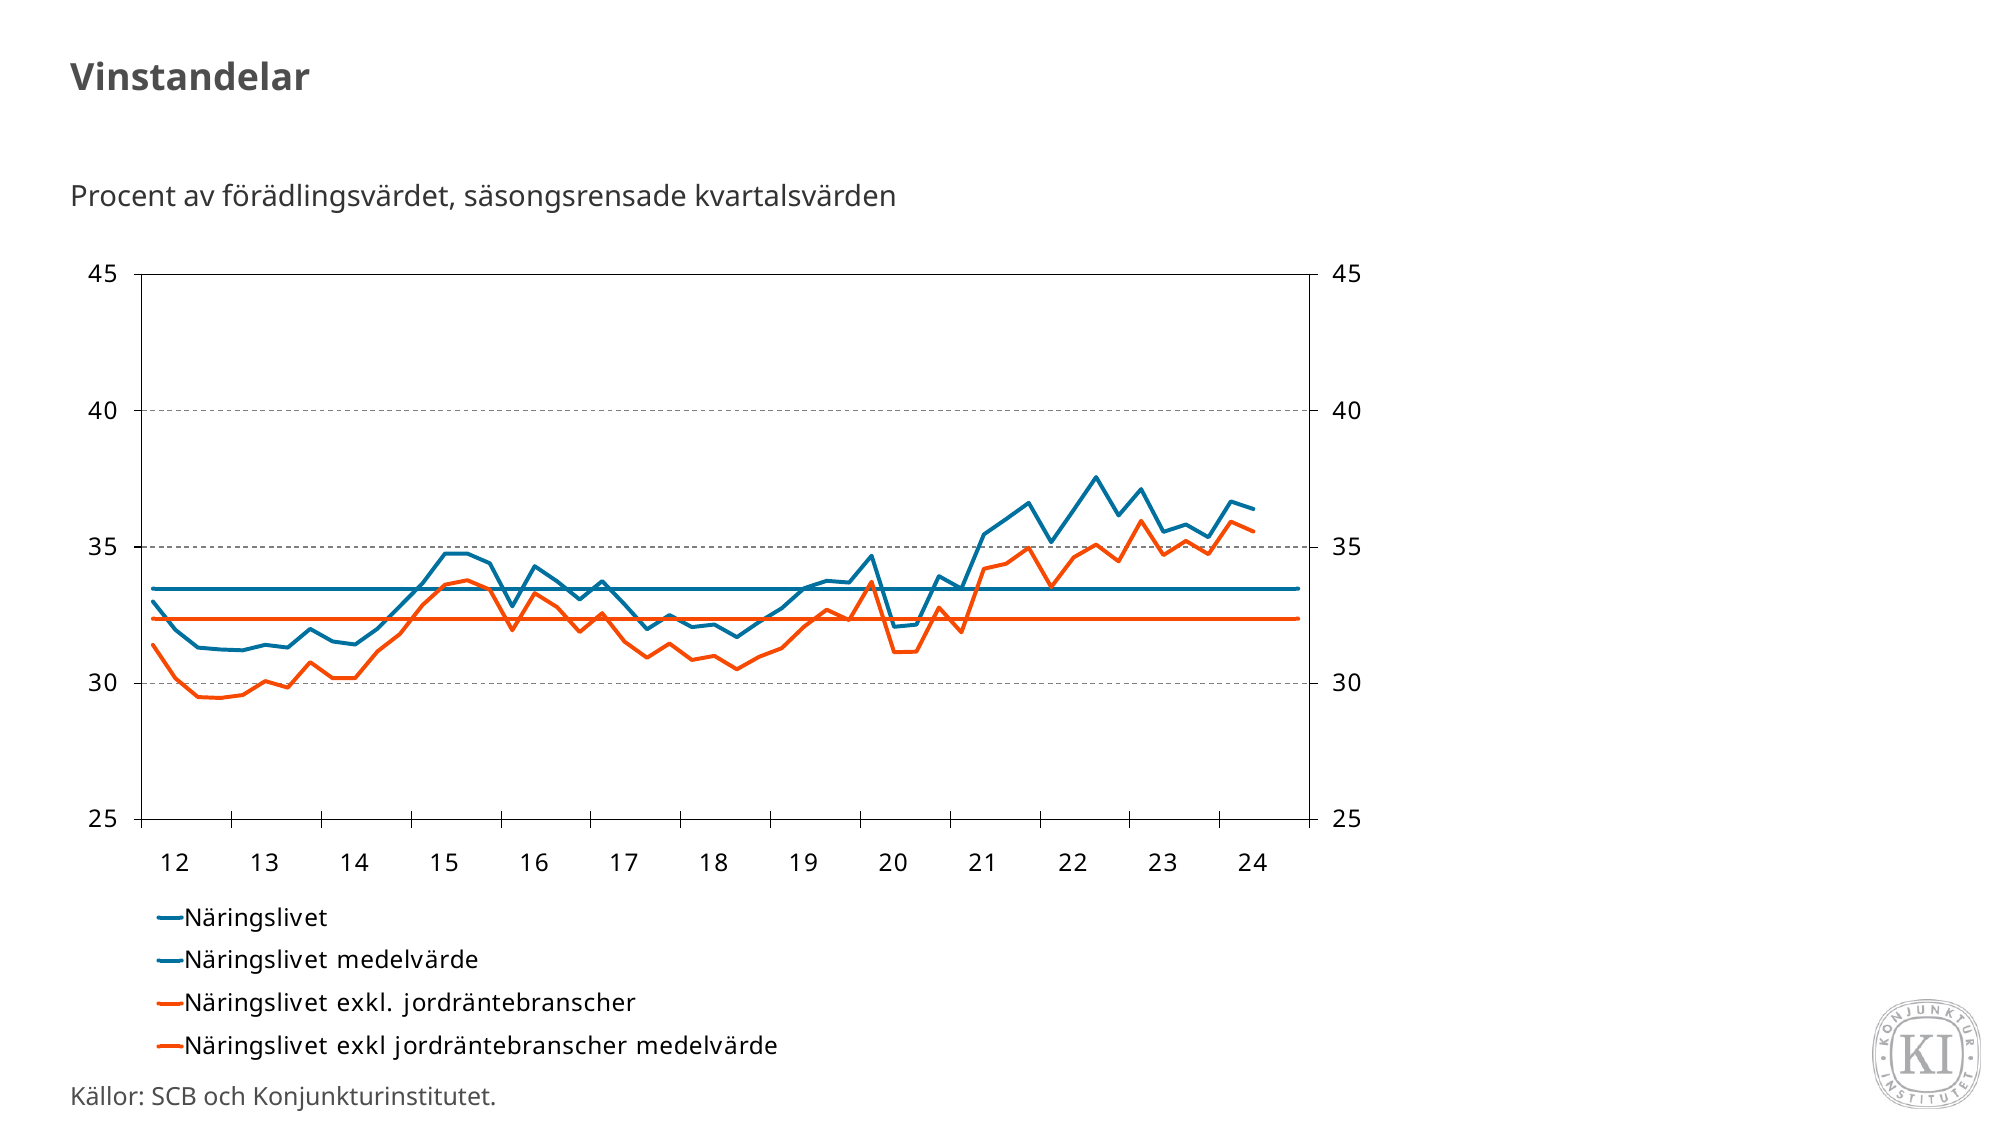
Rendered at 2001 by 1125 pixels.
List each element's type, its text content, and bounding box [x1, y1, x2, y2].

subtitle Källor: SCB och Konjunkturinstitutet. [55, 1003, 1476, 1106]
title Vinstandelar [55, 45, 1476, 128]
list Procent av förädlingsvärdet, säsongsrensade kvartalsvärden [55, 137, 1476, 220]
picture [1872, 999, 1981, 1109]
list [72, 249, 1450, 1069]
